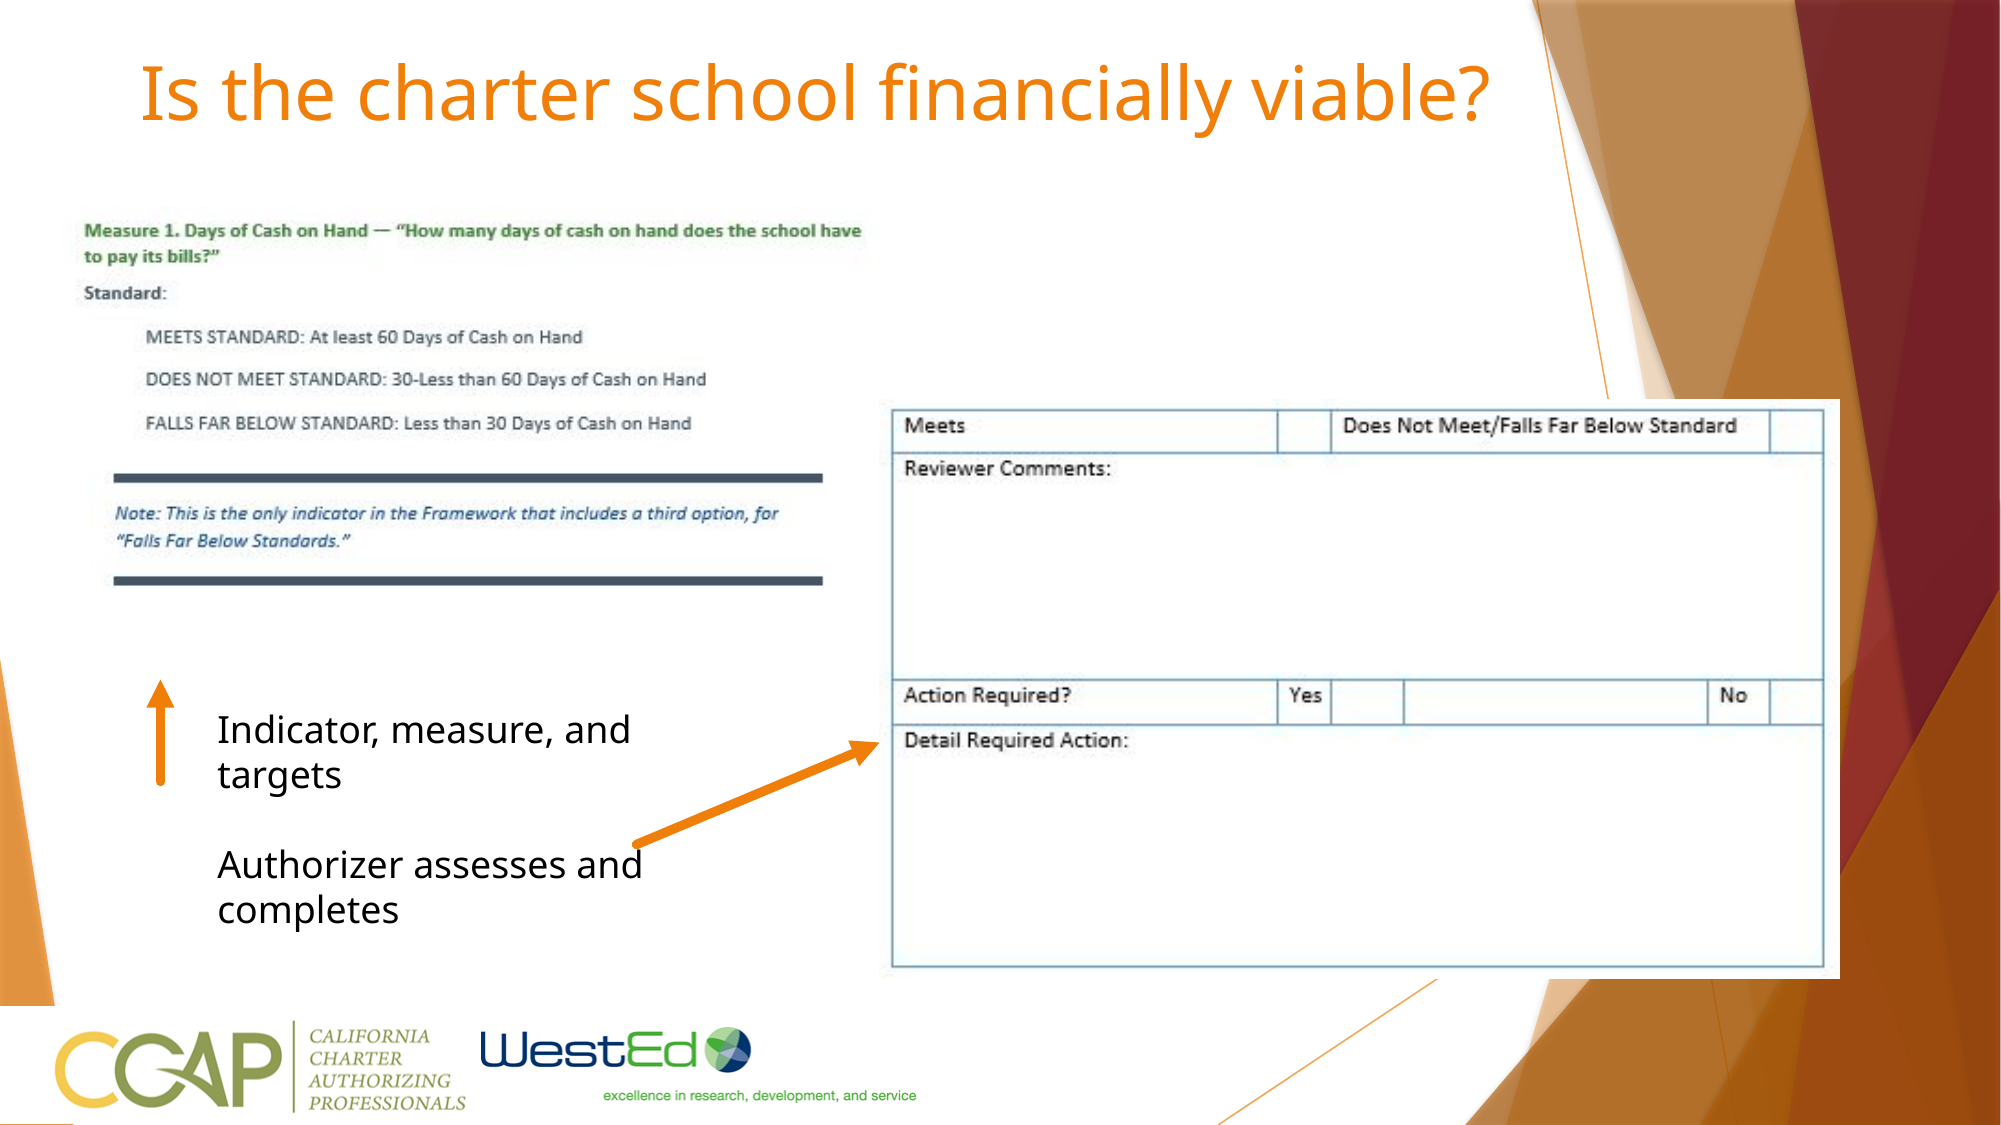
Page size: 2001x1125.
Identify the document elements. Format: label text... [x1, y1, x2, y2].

picture [0, 1006, 916, 1125]
title Is the charter school financially viable? [111, 38, 1522, 177]
picture [60, 206, 1840, 980]
text_box Indicator, measure, and targets Authorizer assesses and completes [202, 698, 707, 939]
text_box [636, 742, 874, 846]
